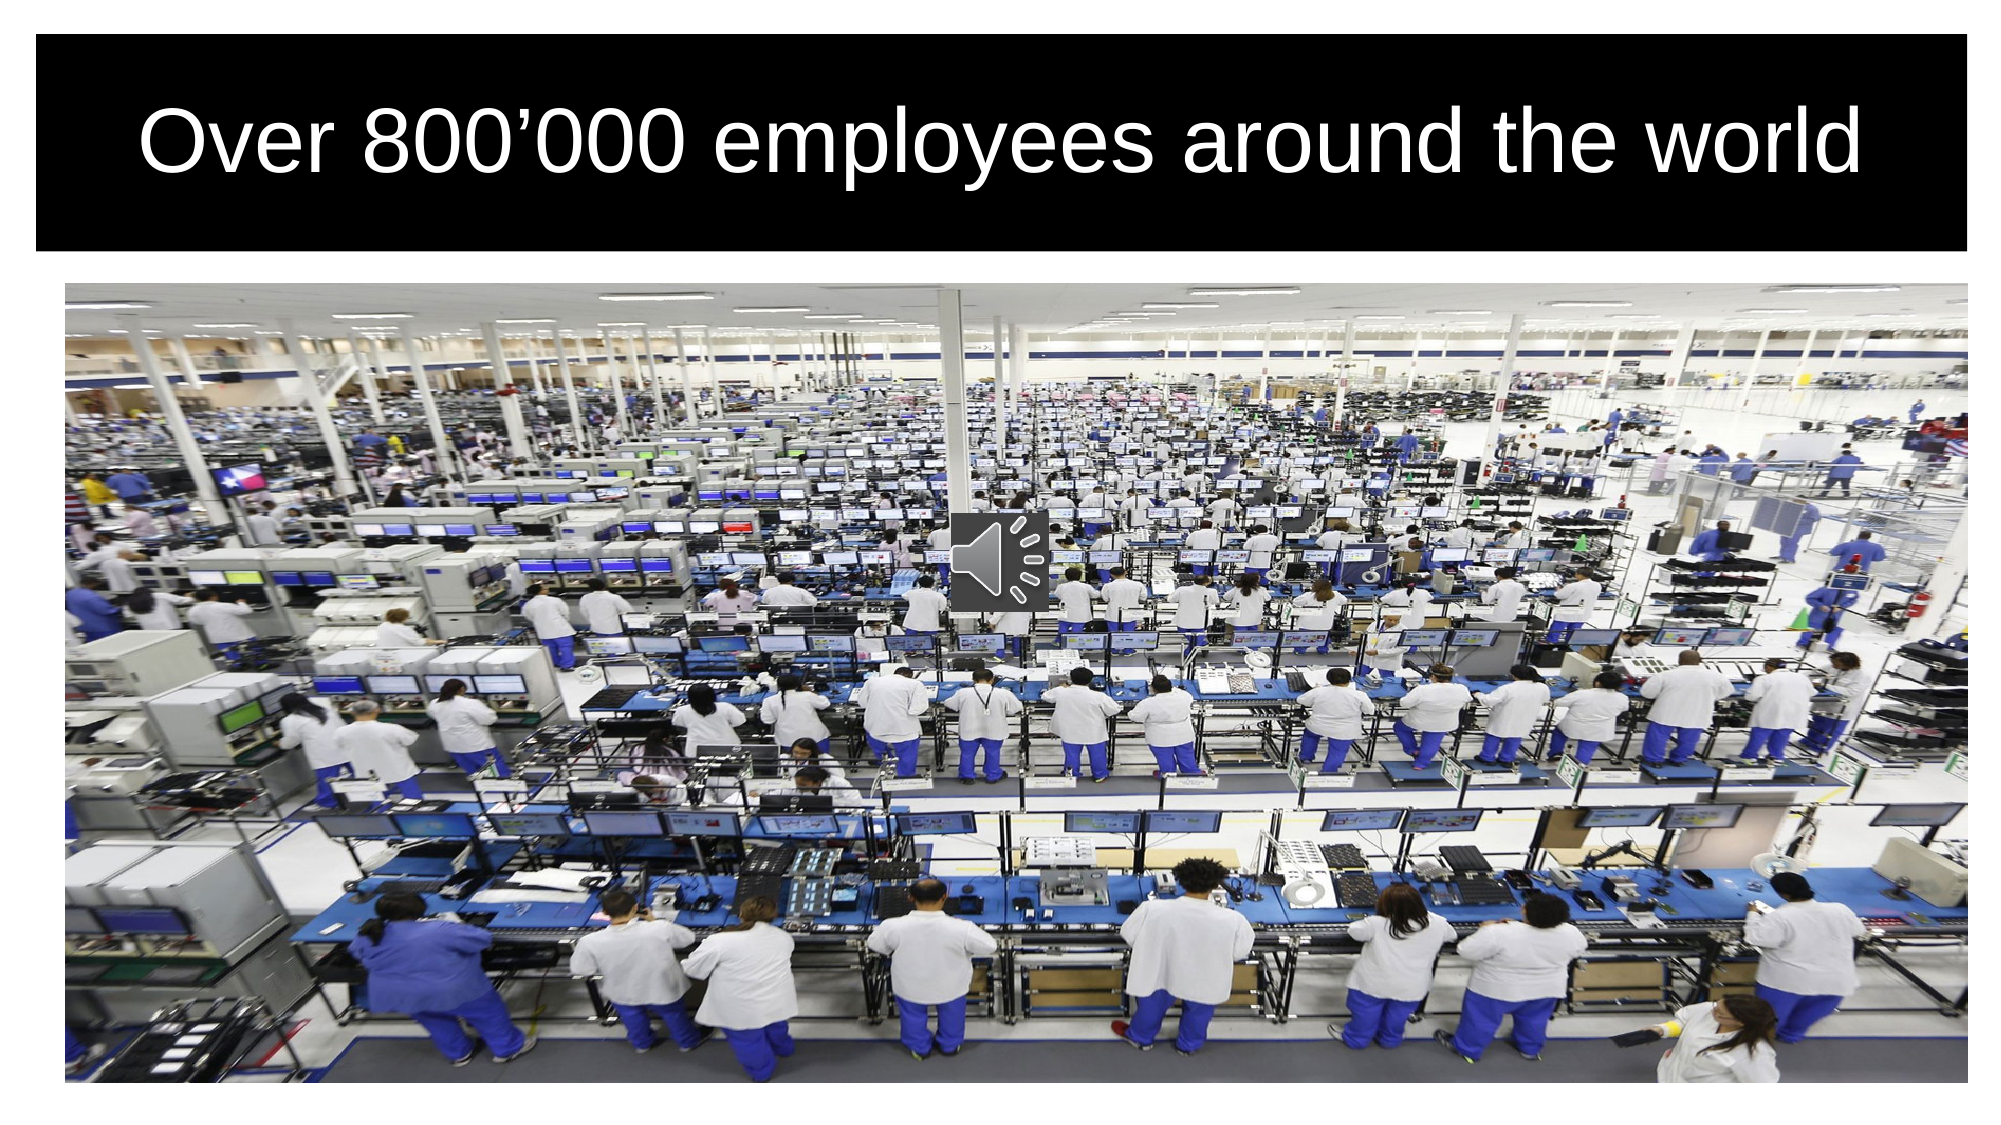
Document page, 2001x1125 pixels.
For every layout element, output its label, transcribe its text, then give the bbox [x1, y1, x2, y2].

picture [65, 283, 1968, 1083]
title Over 800’000 employees around the world [36, 34, 1968, 252]
